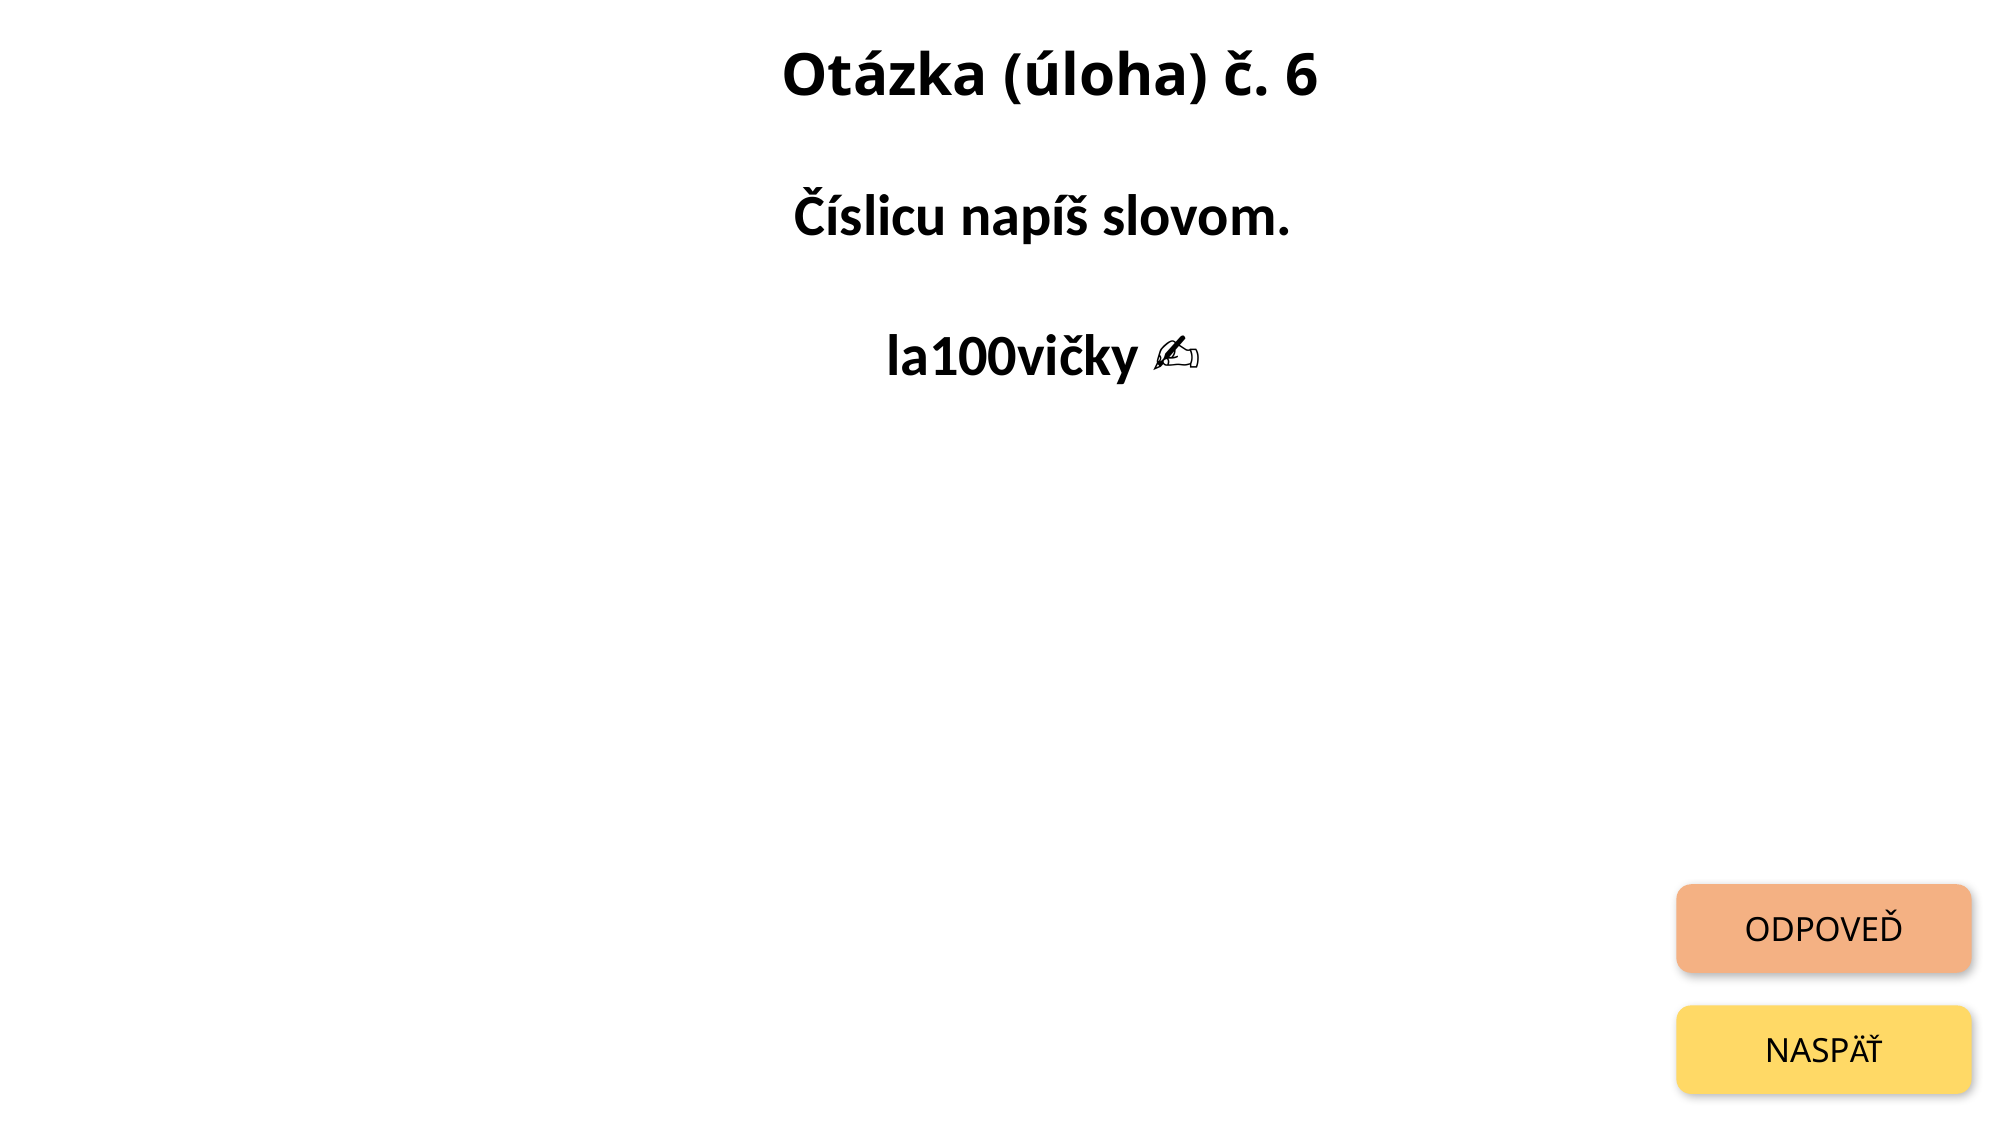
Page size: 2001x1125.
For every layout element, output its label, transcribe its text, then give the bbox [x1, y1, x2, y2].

text_box NASPÄŤ [1675, 1004, 1973, 1095]
text_box Otázka (úloha) č. 6 Číslicu napíš slovom. la100vičky ✍ [100, 29, 2000, 745]
text_box ODPOVEĎ [1675, 883, 1973, 974]
